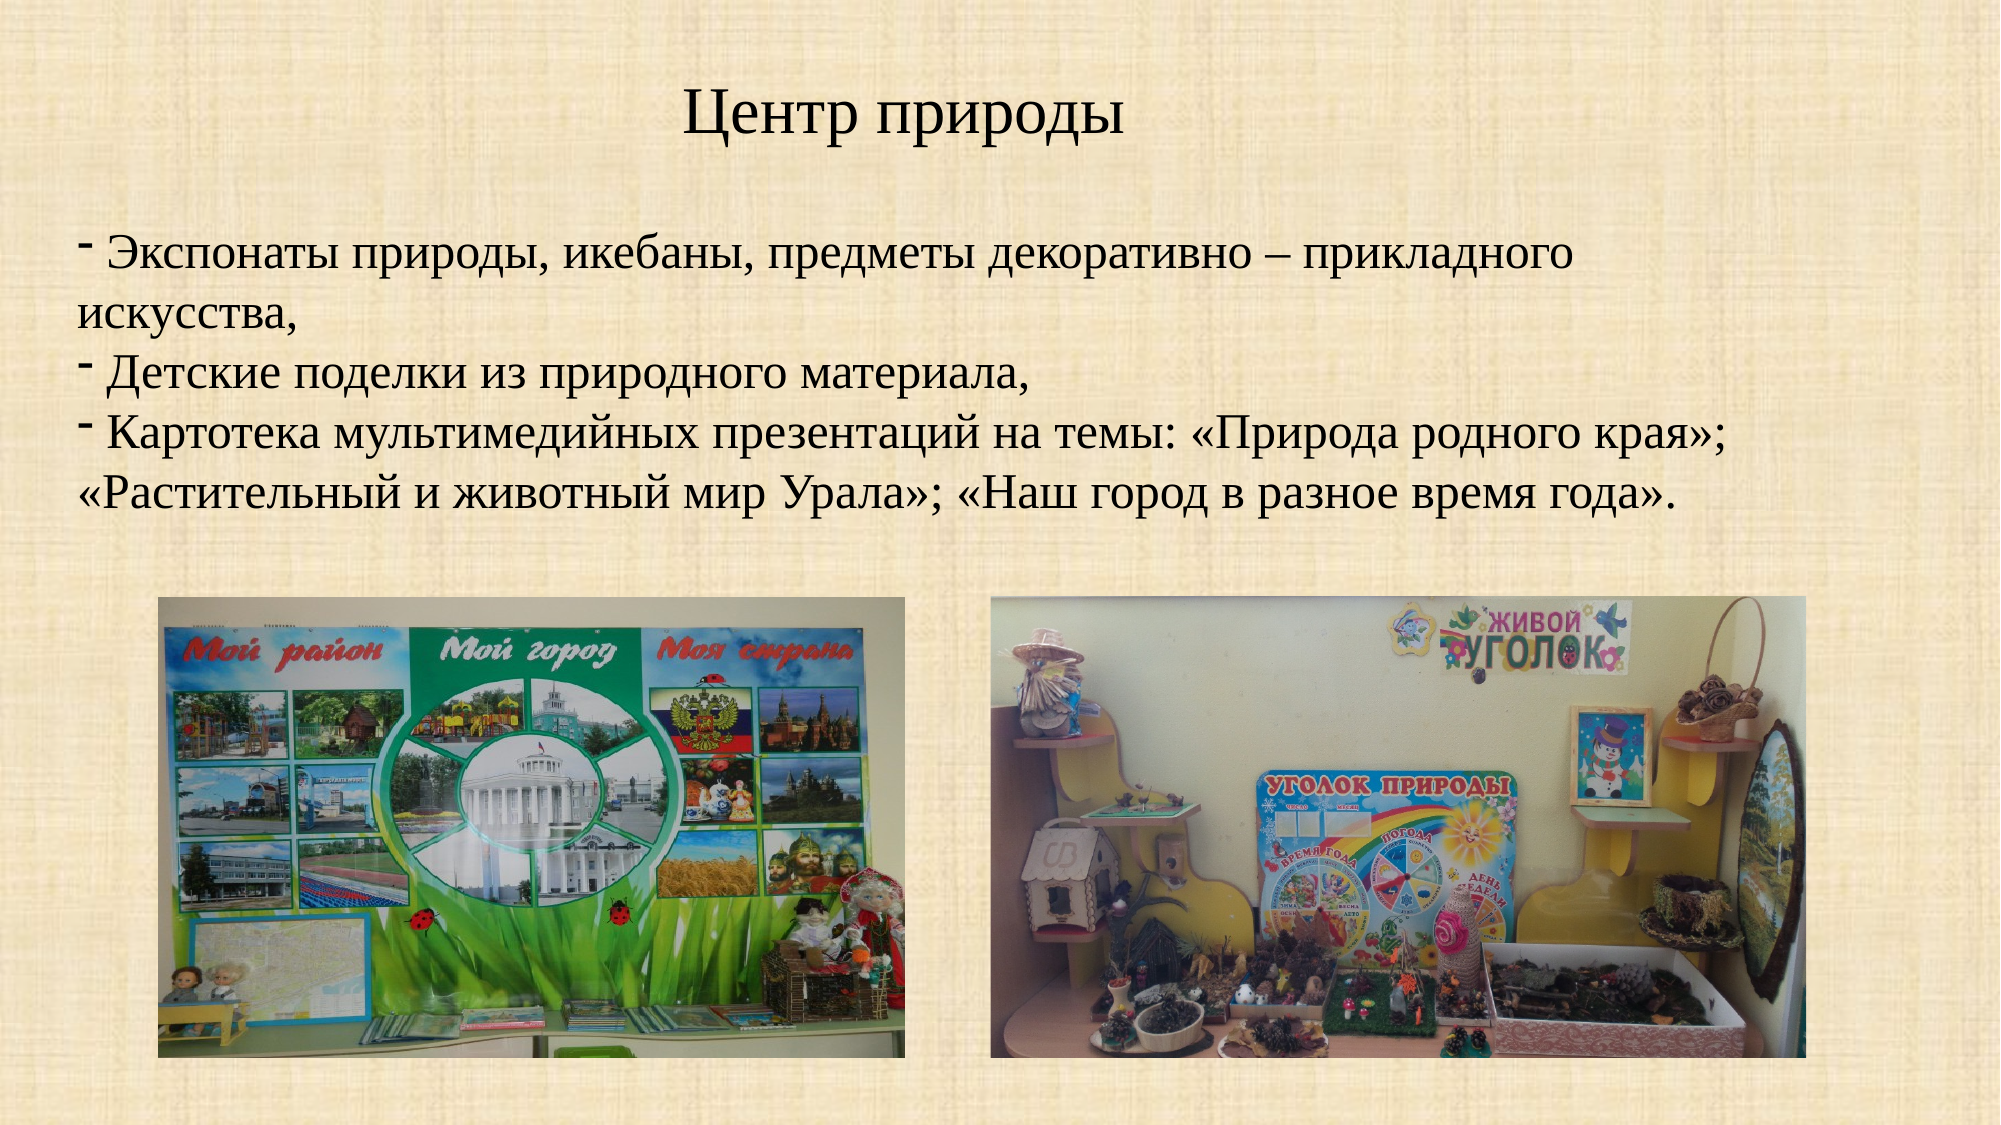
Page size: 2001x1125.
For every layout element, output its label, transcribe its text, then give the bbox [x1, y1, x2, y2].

text_box Экспонаты природы, икебаны, предметы декоративно – прикладного искусства, Детские поделки из природного материала, Картотека мультимедийных презентаций на темы: «Природа родного края»; «Растительный и животный мир Урала»; «Наш город в разное время года». [62, 211, 1807, 527]
text_box Центр природы [313, 59, 1495, 155]
picture [990, 596, 1807, 1058]
picture [158, 597, 905, 1058]
